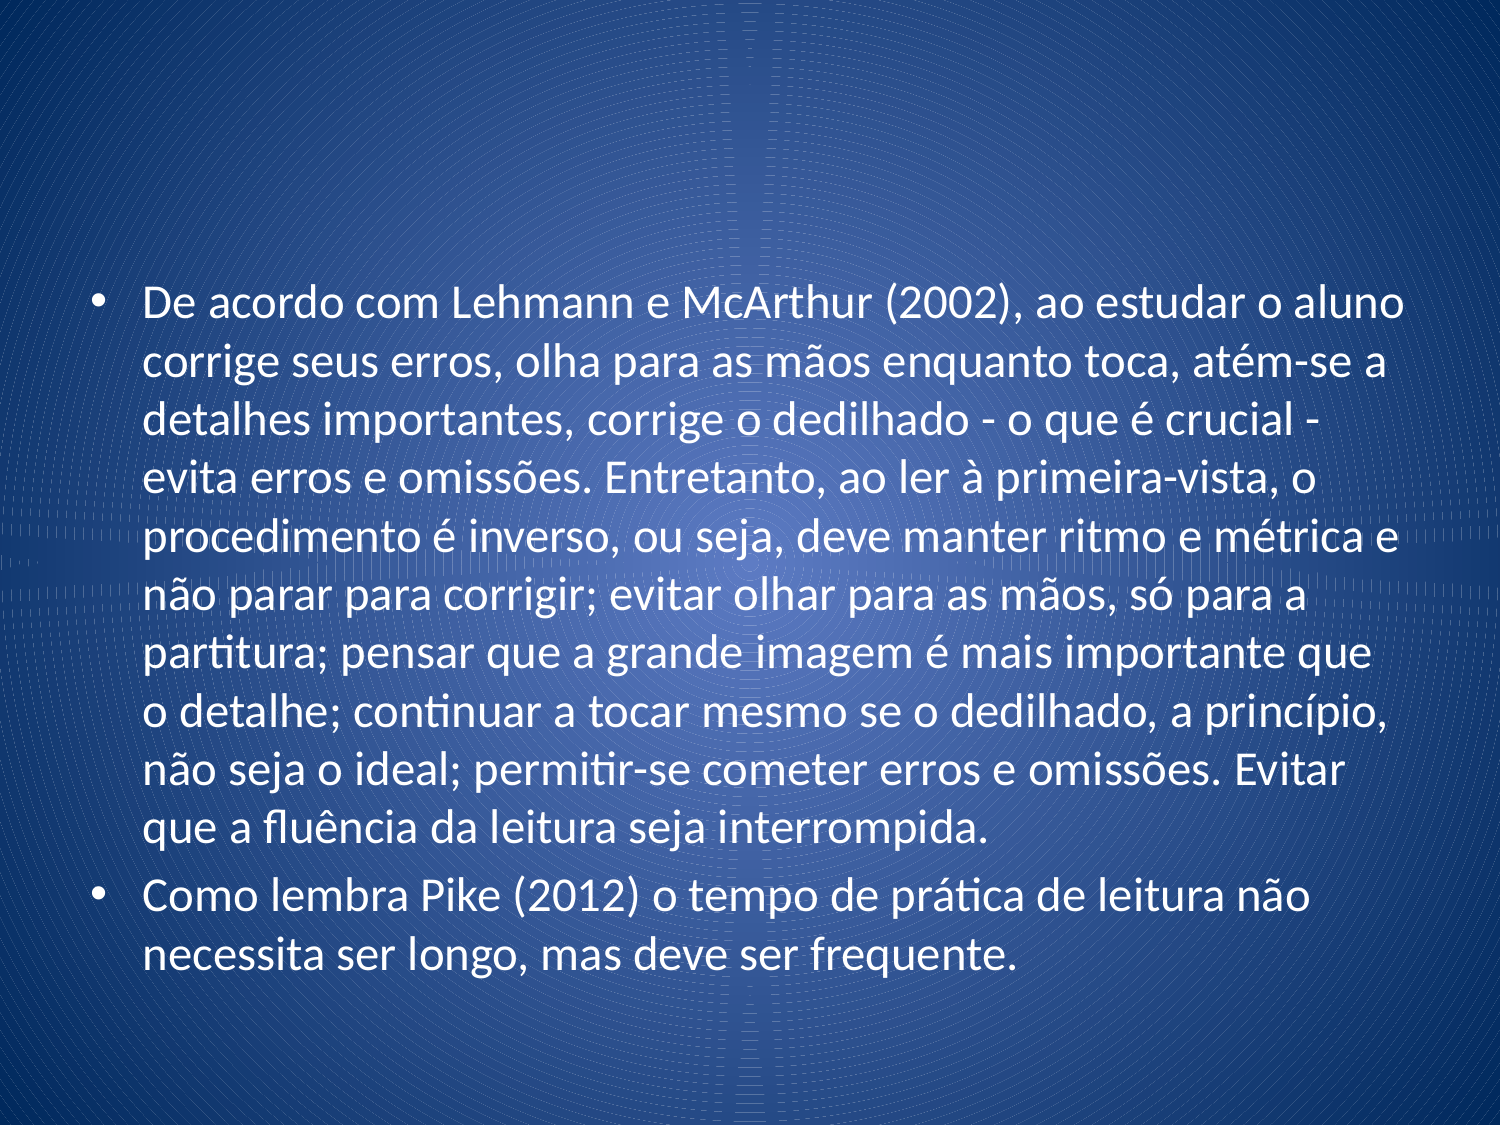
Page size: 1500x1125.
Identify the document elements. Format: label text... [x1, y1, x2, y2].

list De acordo com Lehmann e McArthur (2002), ao estudar o aluno corrige seus erros, olha para as mãos enquanto toca, atém-se a detalhes importantes, corrige o dedilhado - o que é crucial - evita erros e omissões. Entretanto, ao ler à primeira-vista, o procedimento é inverso, ou seja, deve manter ritmo e métrica e não parar para corrigir; evitar olhar para as mãos, só para a partitura; pensar que a grande imagem é mais importante que o detalhe; continuar a tocar mesmo se o dedilhado, a princípio, não seja o ideal; permitir-se cometer erros e omissões. Evitar que a fluência da leitura seja interrompida. Como lembra Pike (2012) o tempo de prática de leitura não necessita ser longo, mas deve ser frequente. [75, 262, 1425, 1005]
